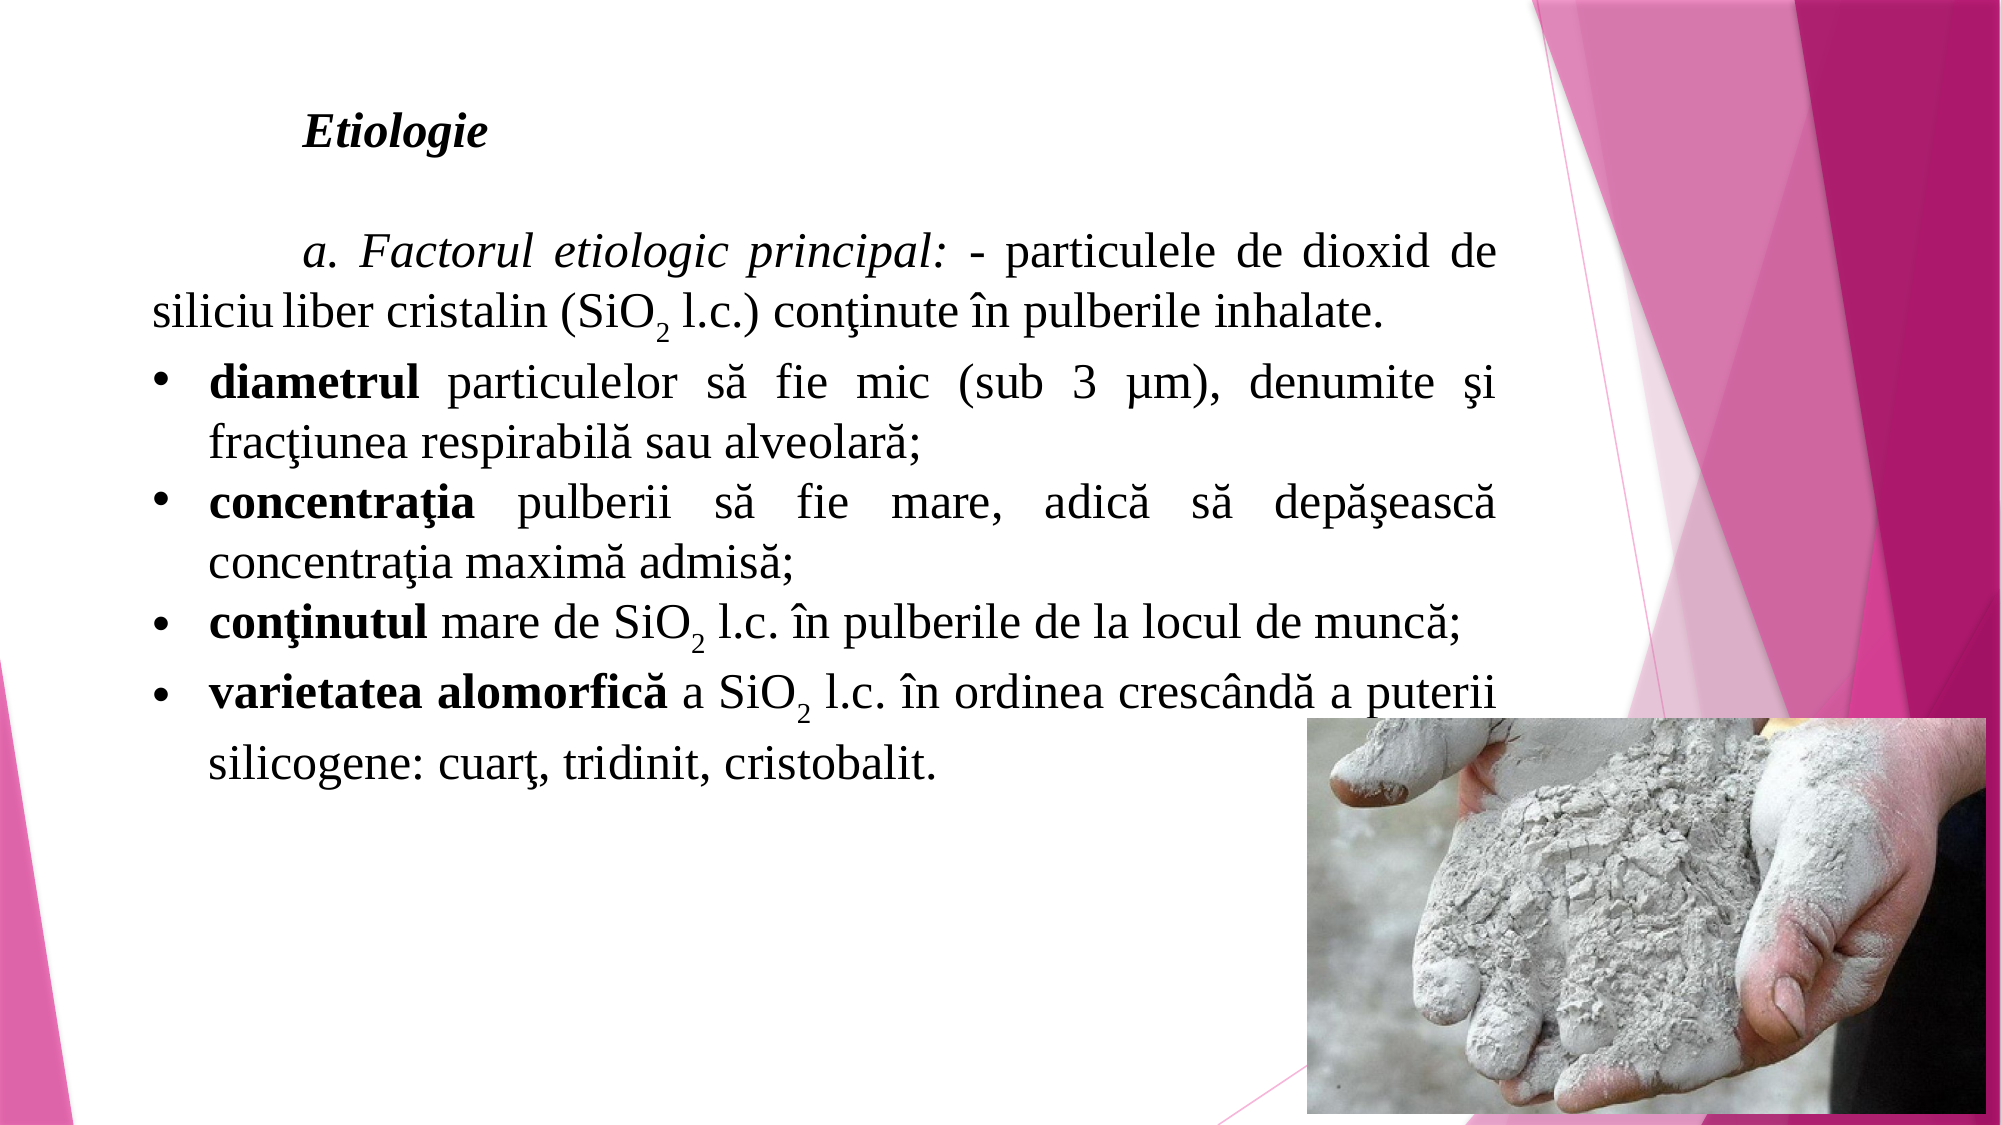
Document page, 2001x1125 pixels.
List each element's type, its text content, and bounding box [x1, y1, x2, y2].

picture [1306, 718, 1987, 1115]
text_box Etiologie a. Factorul etiologic principal: - particulele de dioxid de siliciu liber cristalin (SiO2 l.c.) conţi­nu­­te în pulberile inhalate. diametrul particulelor să fie mic (sub 3 µm), denumite şi fracţiunea respirabilă sau alveolară; concentraţia pulberii să fie mare, adică să depăşească concentraţia maximă admisă; conţinutul mare de SiO2 l.c. în pulberile de la locul de muncă; varietatea alomorfică a SiO2 l.c. în ordinea crescândă a puterii silicogene: cuarţ, tridinit, cristobalit. [137, 90, 1513, 918]
